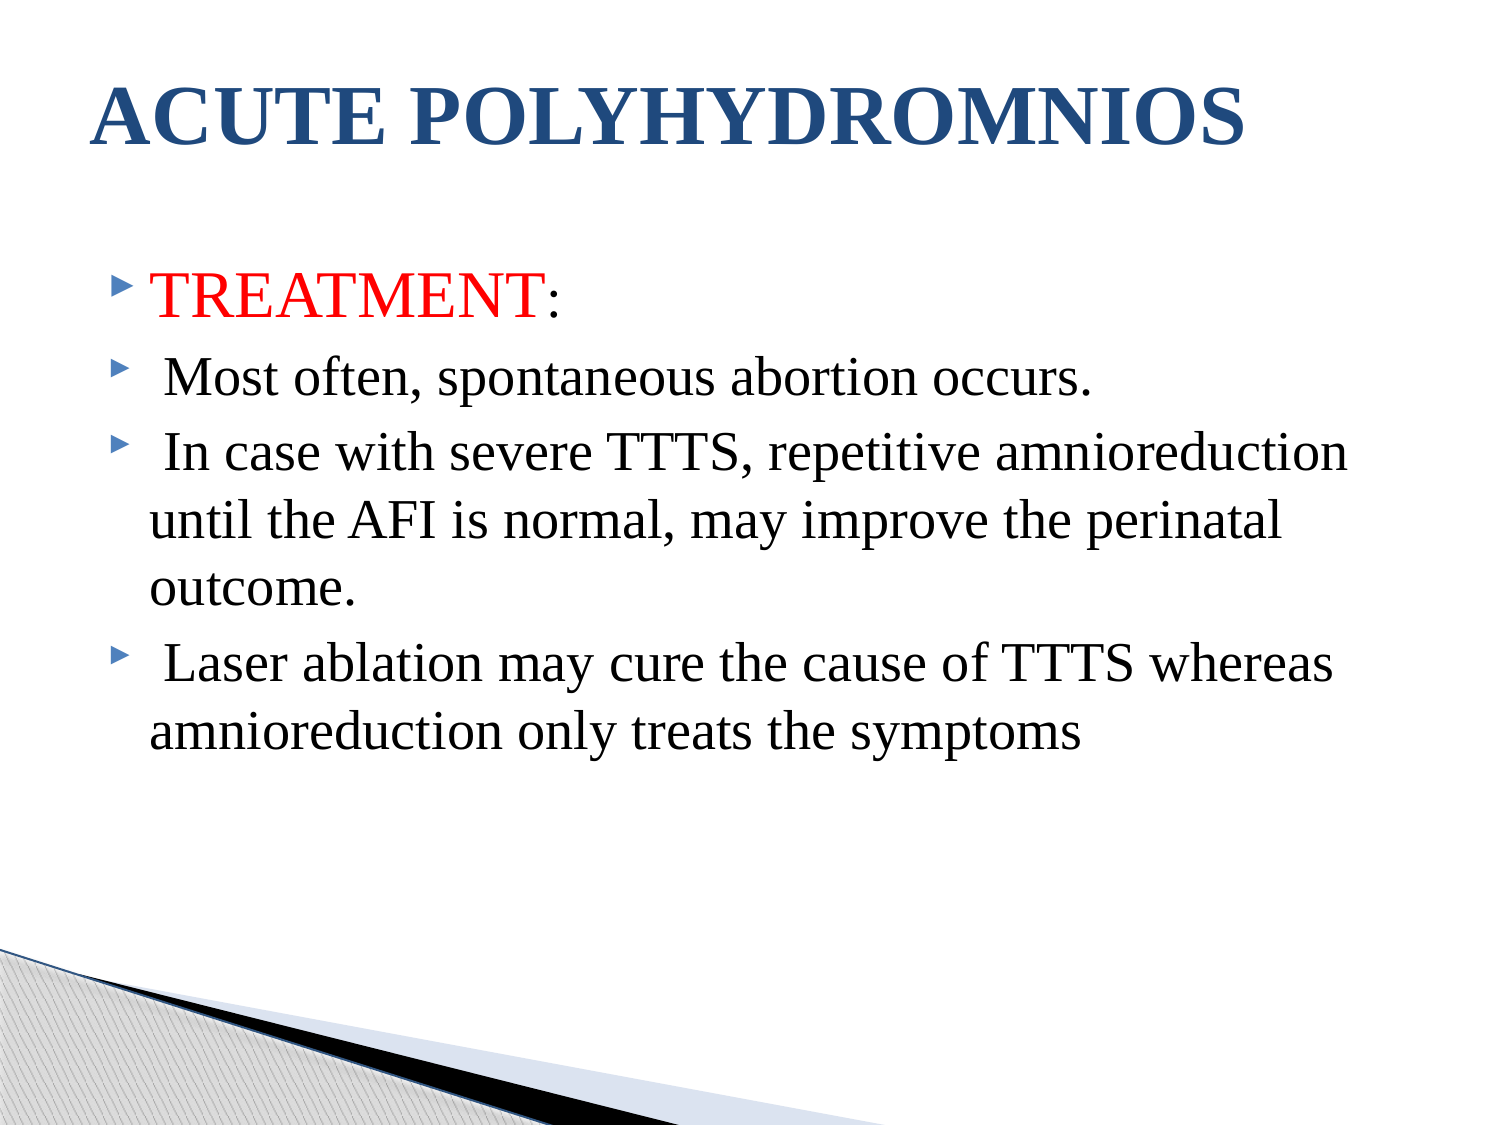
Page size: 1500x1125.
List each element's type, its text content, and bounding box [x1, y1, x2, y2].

title ACUTE POLYHYDROMNIOS [75, 45, 1425, 175]
list TREATMENT: Most often, spontaneous abortion occurs. In case with severe TTTS, repetitive amnioreduction until the AFI is normal, may improve the perinatal outcome. Laser ablation may cure the cause of TTTS whereas amnioreduction only treats the symptoms [75, 243, 1425, 986]
